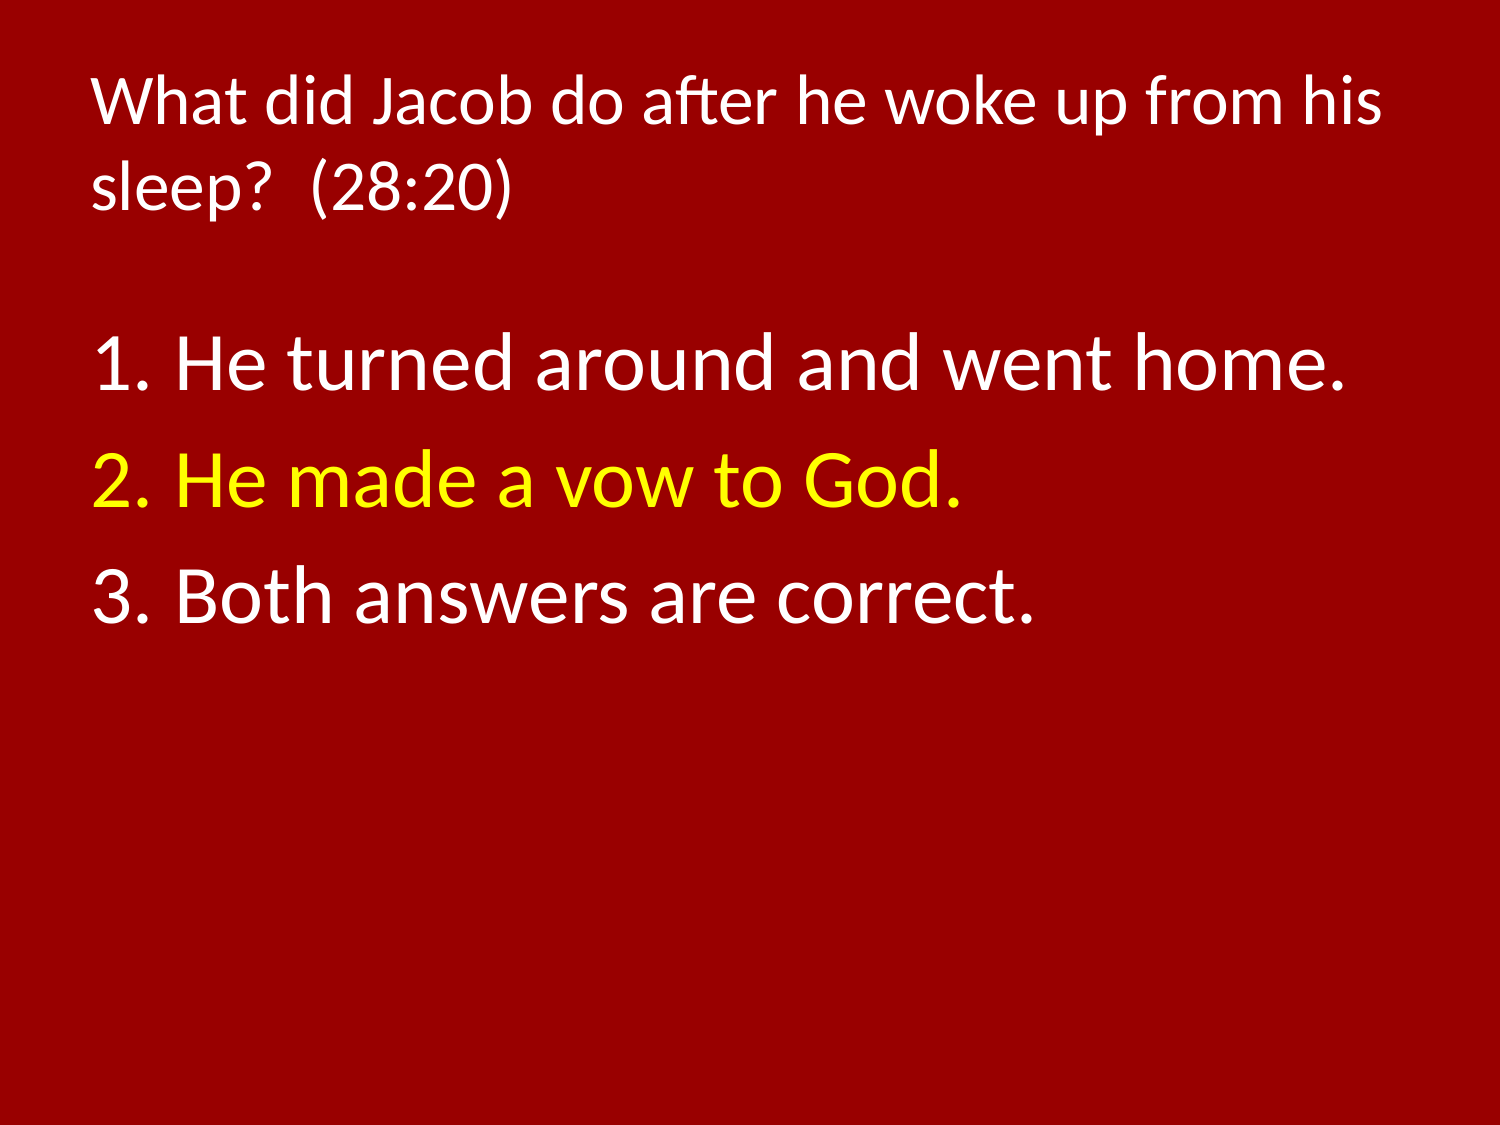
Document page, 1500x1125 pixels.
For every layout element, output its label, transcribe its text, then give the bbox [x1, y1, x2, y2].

list He turned around and went home. He made a vow to God. Both answers are correct. [75, 299, 1425, 1005]
title What did Jacob do after he woke up from his sleep? (28:20) [75, 45, 1425, 233]
